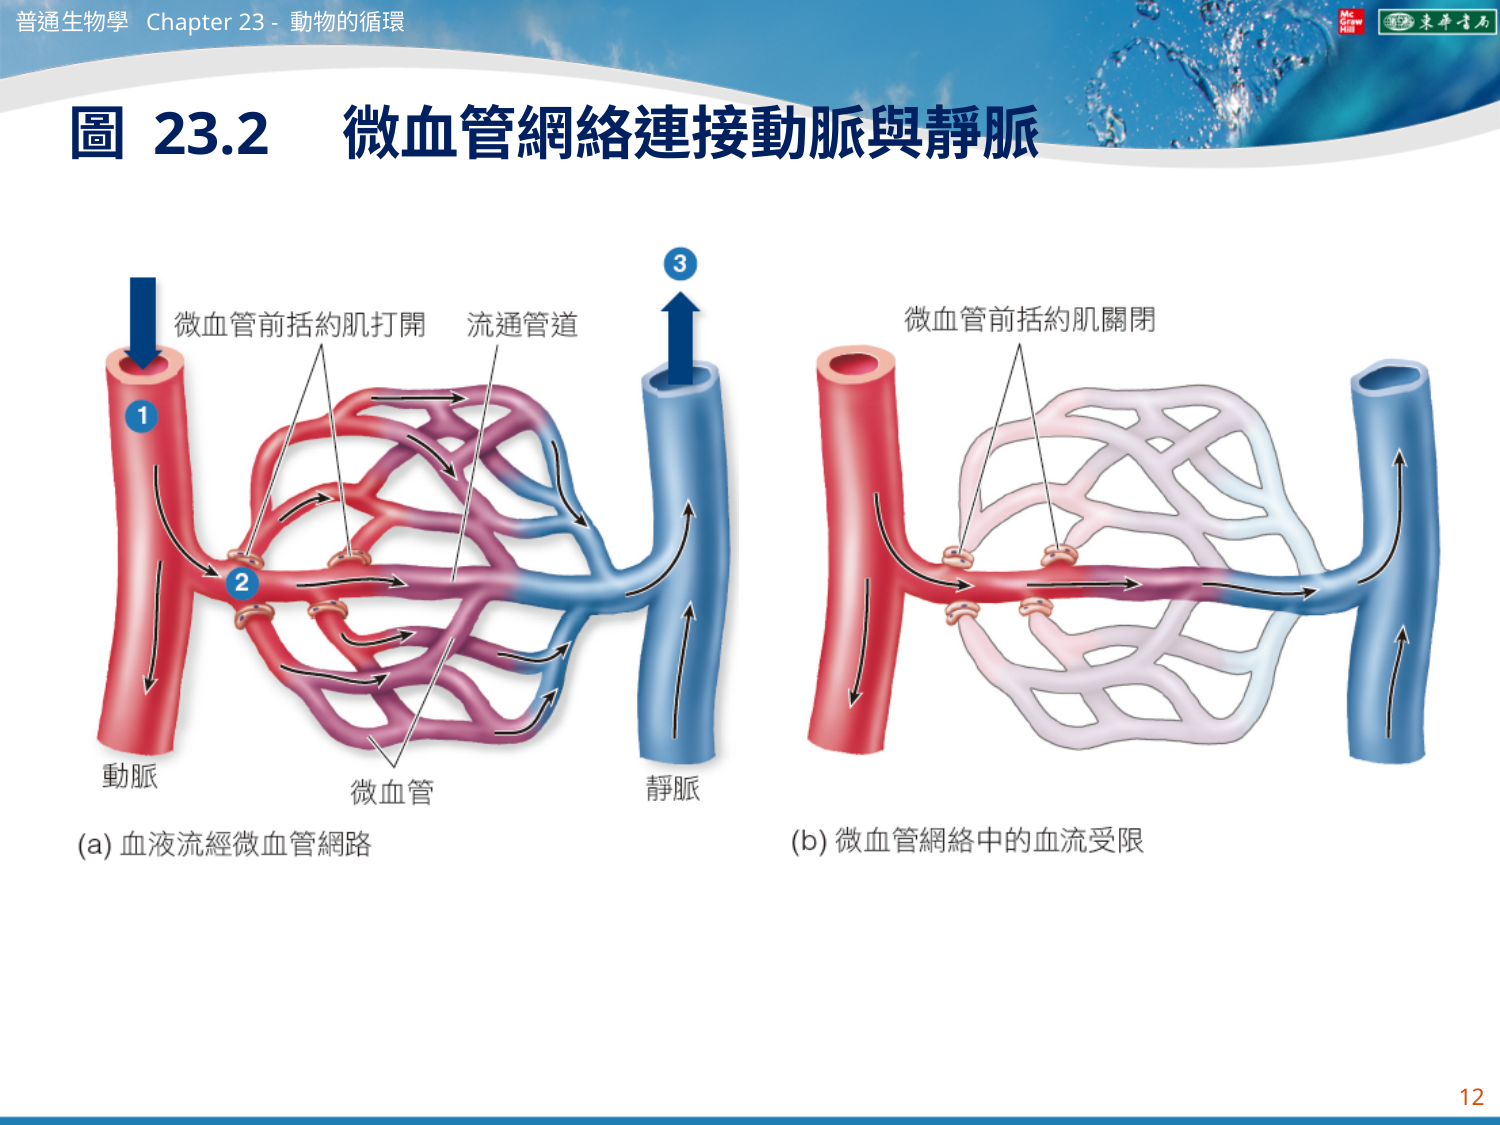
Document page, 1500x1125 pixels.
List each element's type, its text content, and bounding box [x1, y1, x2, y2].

slide_number 12 [1411, 1074, 1500, 1123]
title 圖 23.2 微血管網絡連接動脈與靜脈 [53, 54, 1447, 209]
footer 普通生物學 Chapter 23 - 動物的循環 [0, 0, 476, 41]
picture [0, 0, 1500, 1125]
